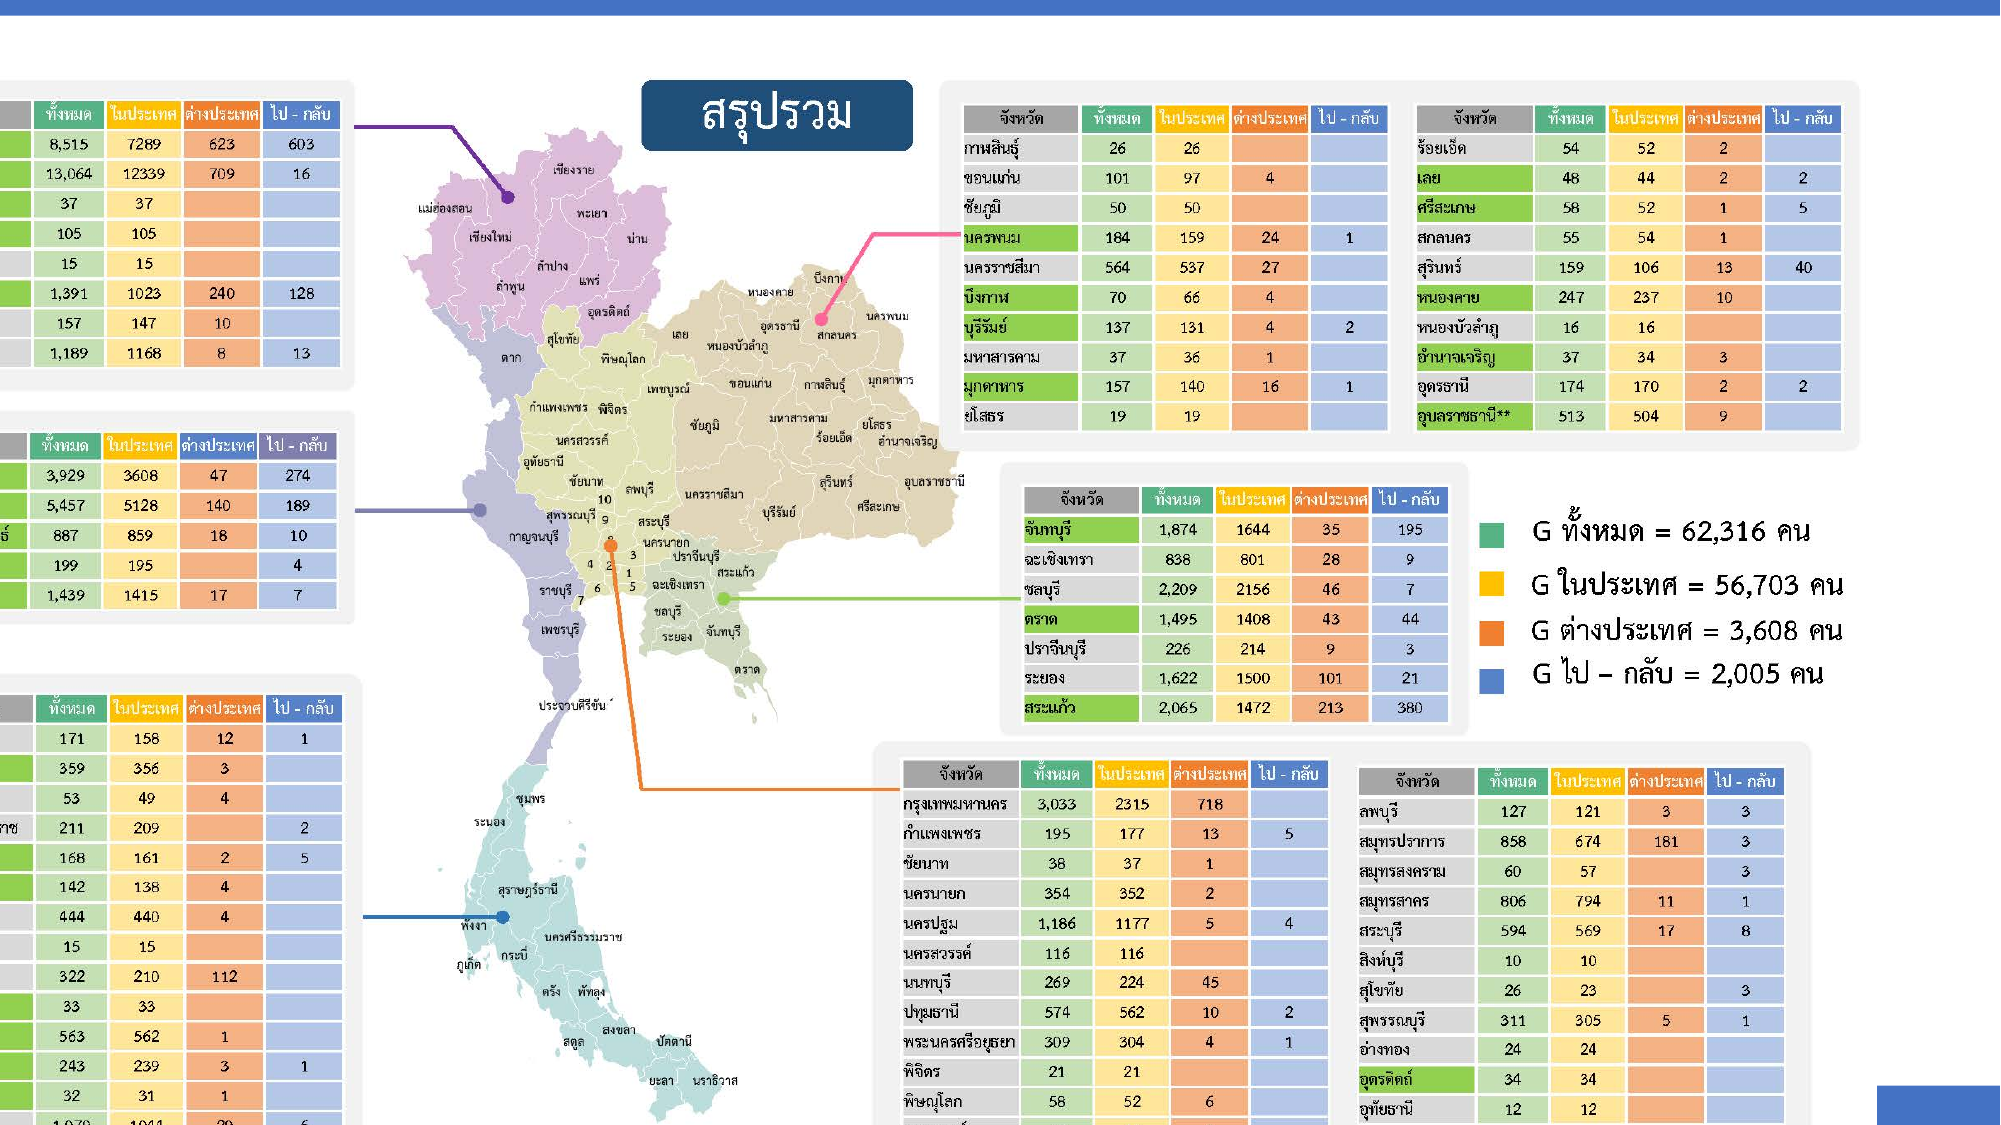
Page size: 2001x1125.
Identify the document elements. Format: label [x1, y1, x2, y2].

picture [0, 62, 1877, 1125]
